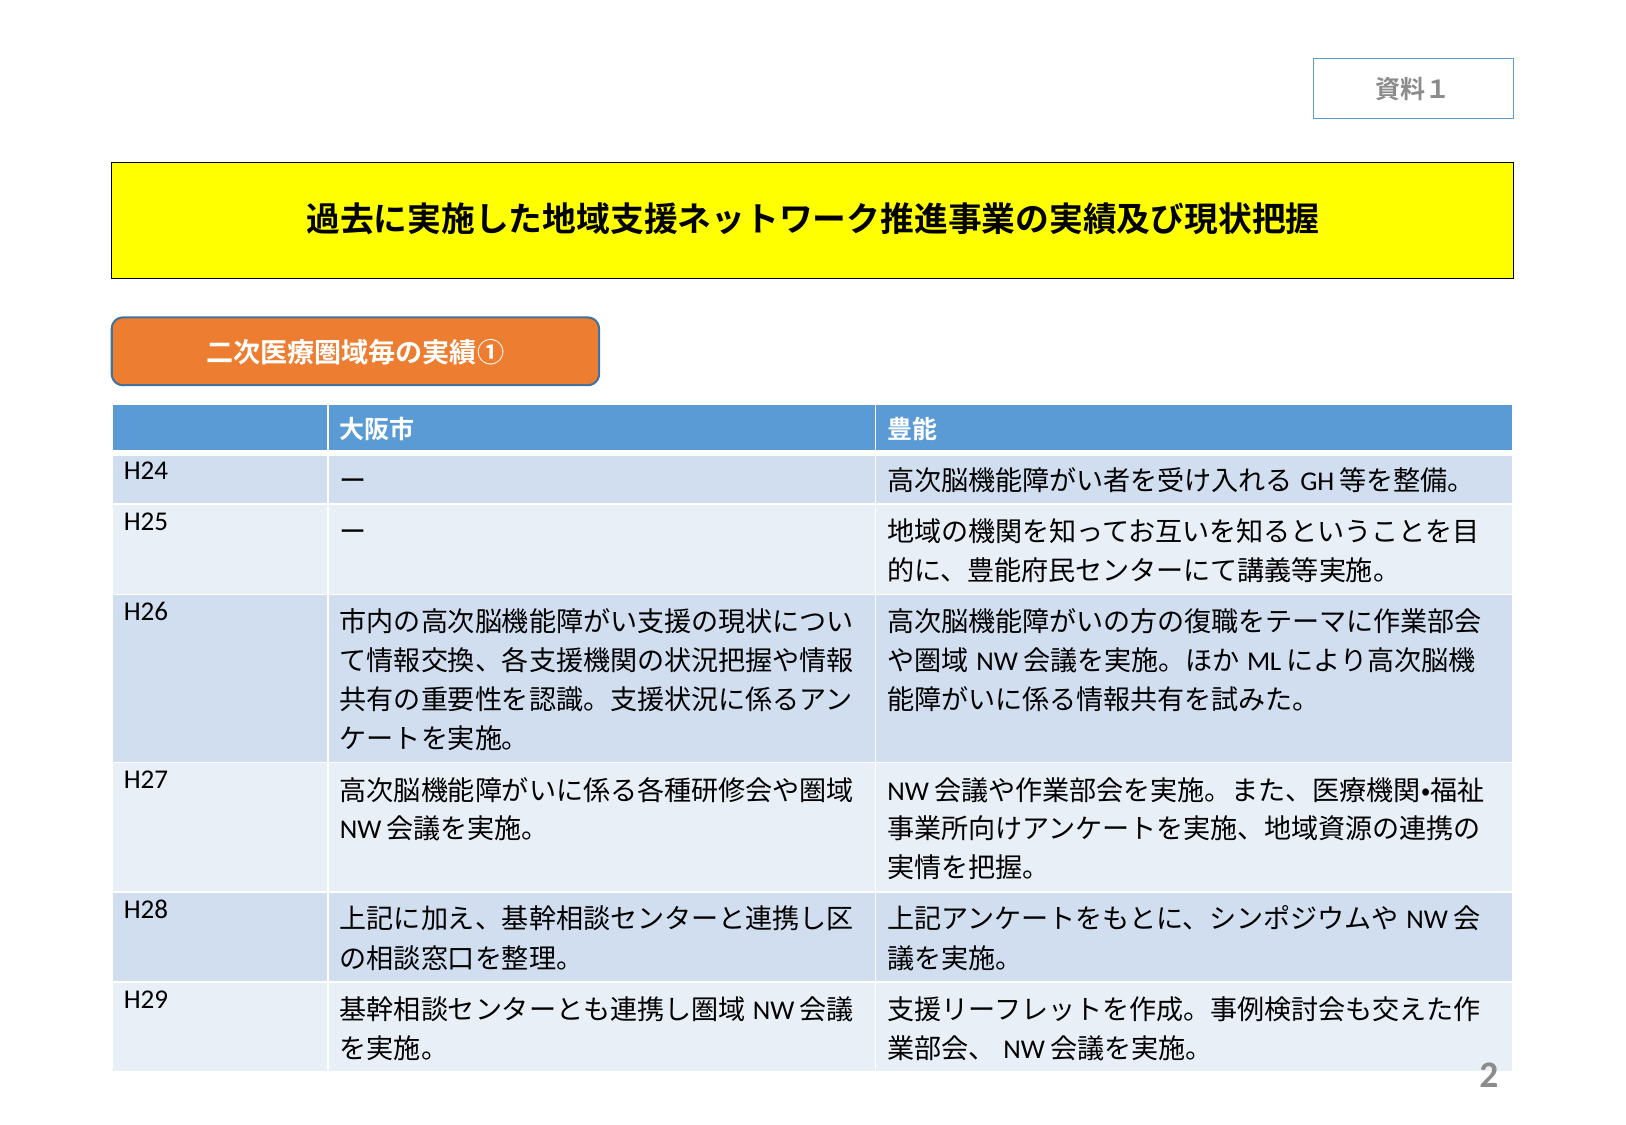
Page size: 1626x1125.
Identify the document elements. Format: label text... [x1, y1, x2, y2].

table_cell ー [329, 456, 875, 503]
table_cell ー [329, 505, 875, 594]
footer 資料１ [1313, 58, 1514, 119]
title 過去に実施した地域支援ネットワーク推進事業の実績及び現状把握 [111, 162, 1514, 279]
slide_number 2 [1147, 1042, 1514, 1103]
table_cell 高次脳機能障がいに係る各種研修会や圏域NW会議を実施。 [329, 763, 875, 891]
table_cell 地域の機関を知ってお互いを知るということを目的に、豊能府民センターにて講義等実施。 [876, 505, 1512, 594]
text_box 二次医療圏域毎の実績① [110, 316, 601, 387]
table_header 豊能 [876, 405, 1512, 450]
table_cell H28 [113, 893, 327, 981]
table_cell H27 [113, 763, 327, 891]
table_cell 市内の高次脳機能障がい支援の現状について情報交換、各支援機関の状況把握や情報共有の重要性を認識。支援状況に係るアンケートを実施。 [329, 595, 875, 762]
table_cell H29 [113, 983, 327, 1071]
table_cell 上記アンケートをもとに、シンポジウムやNW会議を実施。 [876, 893, 1512, 981]
table_cell H26 [113, 595, 327, 762]
table_cell 基幹相談センターとも連携し圏域NW会議を実施。 [329, 983, 875, 1071]
table_cell 高次脳機能障がいの方の復職をテーマに作業部会や圏域NW会議を実施。ほかMLにより高次脳機能障がいに係る情報共有を試みた。 [876, 595, 1512, 762]
table_cell 高次脳機能障がい者を受け入れるGH等を整備。 [876, 456, 1512, 503]
table_header [113, 405, 327, 450]
table_cell H24 [113, 456, 327, 503]
table_cell H25 [113, 505, 327, 594]
table_cell NW会議や作業部会を実施。また、医療機関・福祉事業所向けアンケートを実施、地域資源の連携の実情を把握。 [876, 763, 1512, 891]
table_cell 支援リーフレットを作成。事例検討会も交えた作業部会、NW会議を実施。 [876, 983, 1512, 1071]
table_header 大阪市 [329, 405, 875, 450]
table_cell 上記に加え、基幹相談センターと連携し区の相談窓口を整理。 [329, 893, 875, 981]
